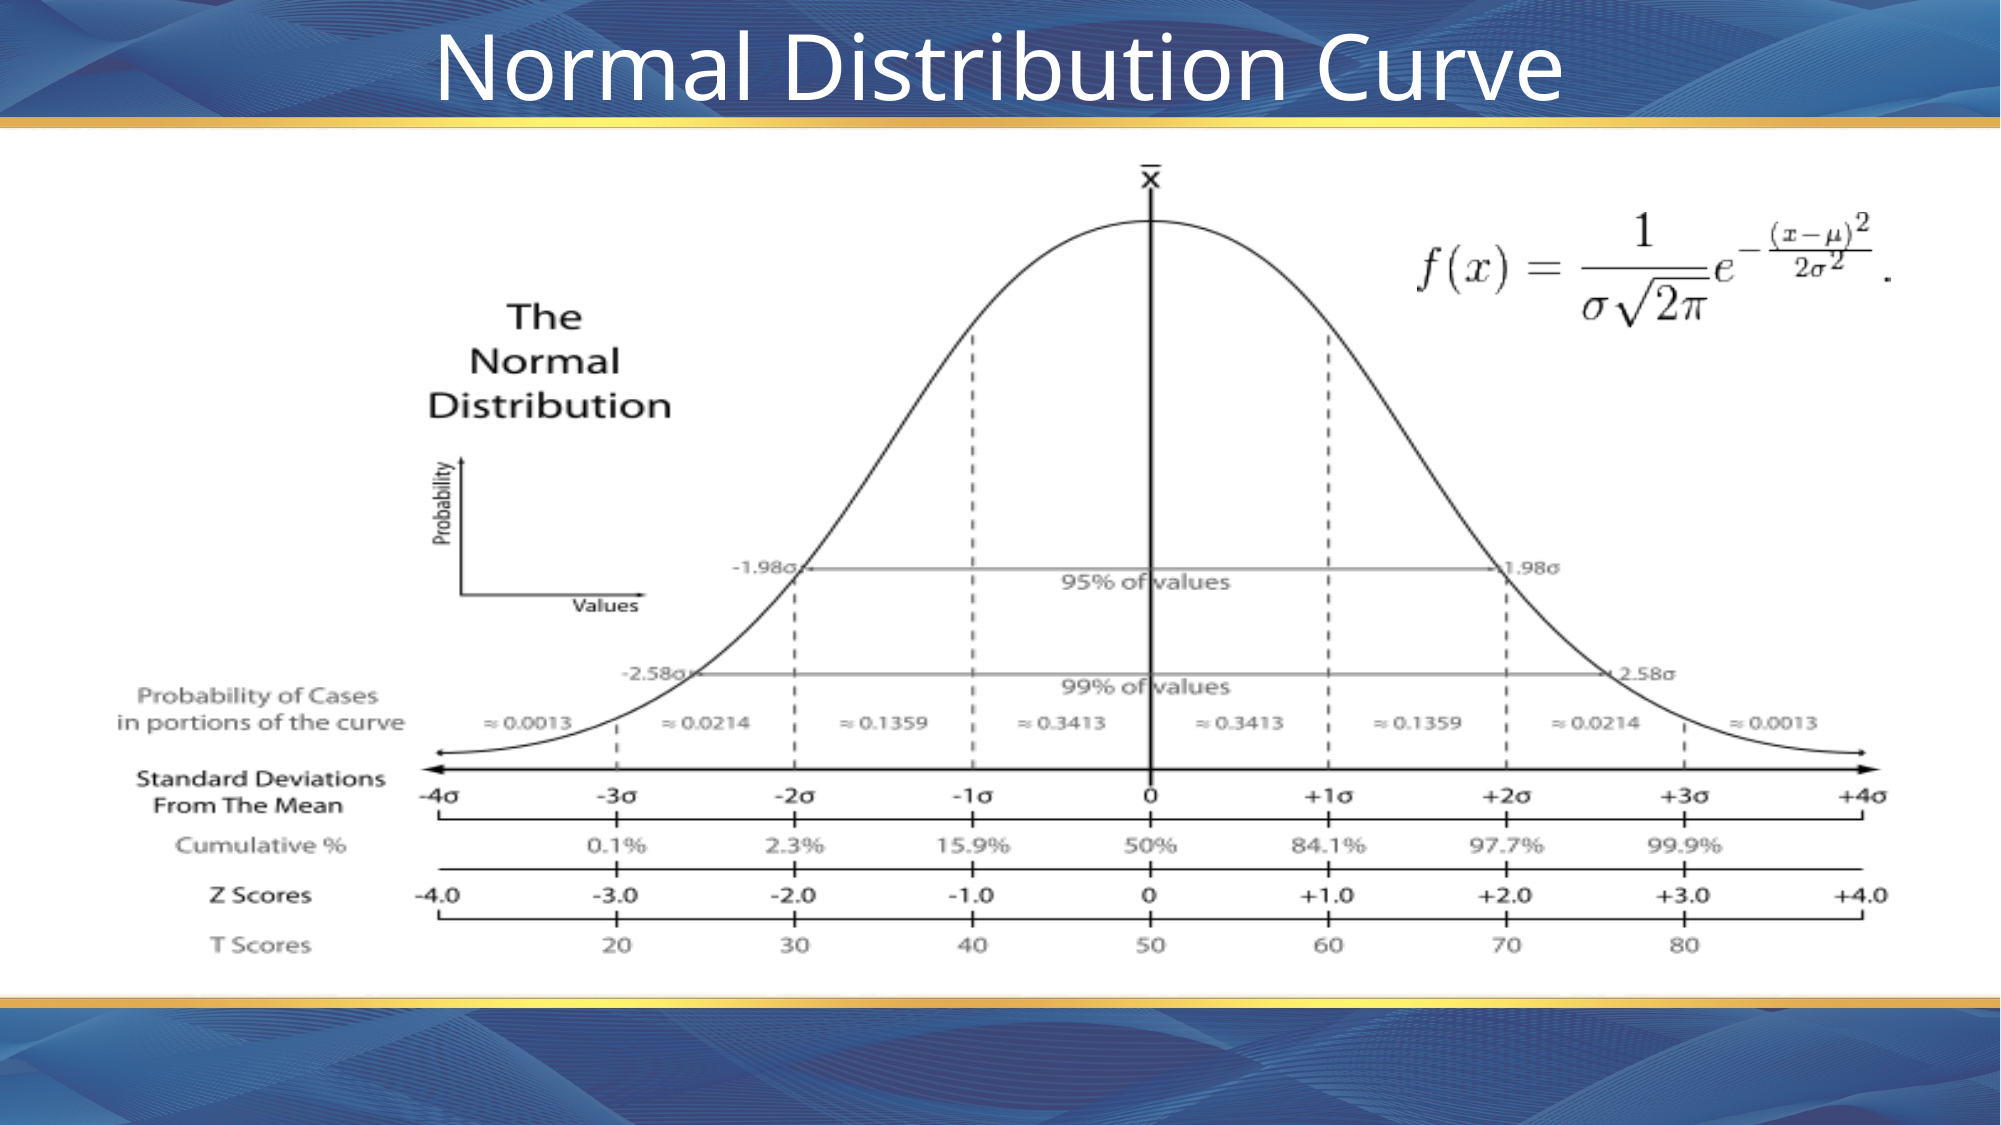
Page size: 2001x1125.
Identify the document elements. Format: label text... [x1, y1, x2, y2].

picture [0, 0, 2001, 1125]
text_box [107, 156, 1899, 963]
title Normal Distribution Curve [137, 7, 1863, 136]
